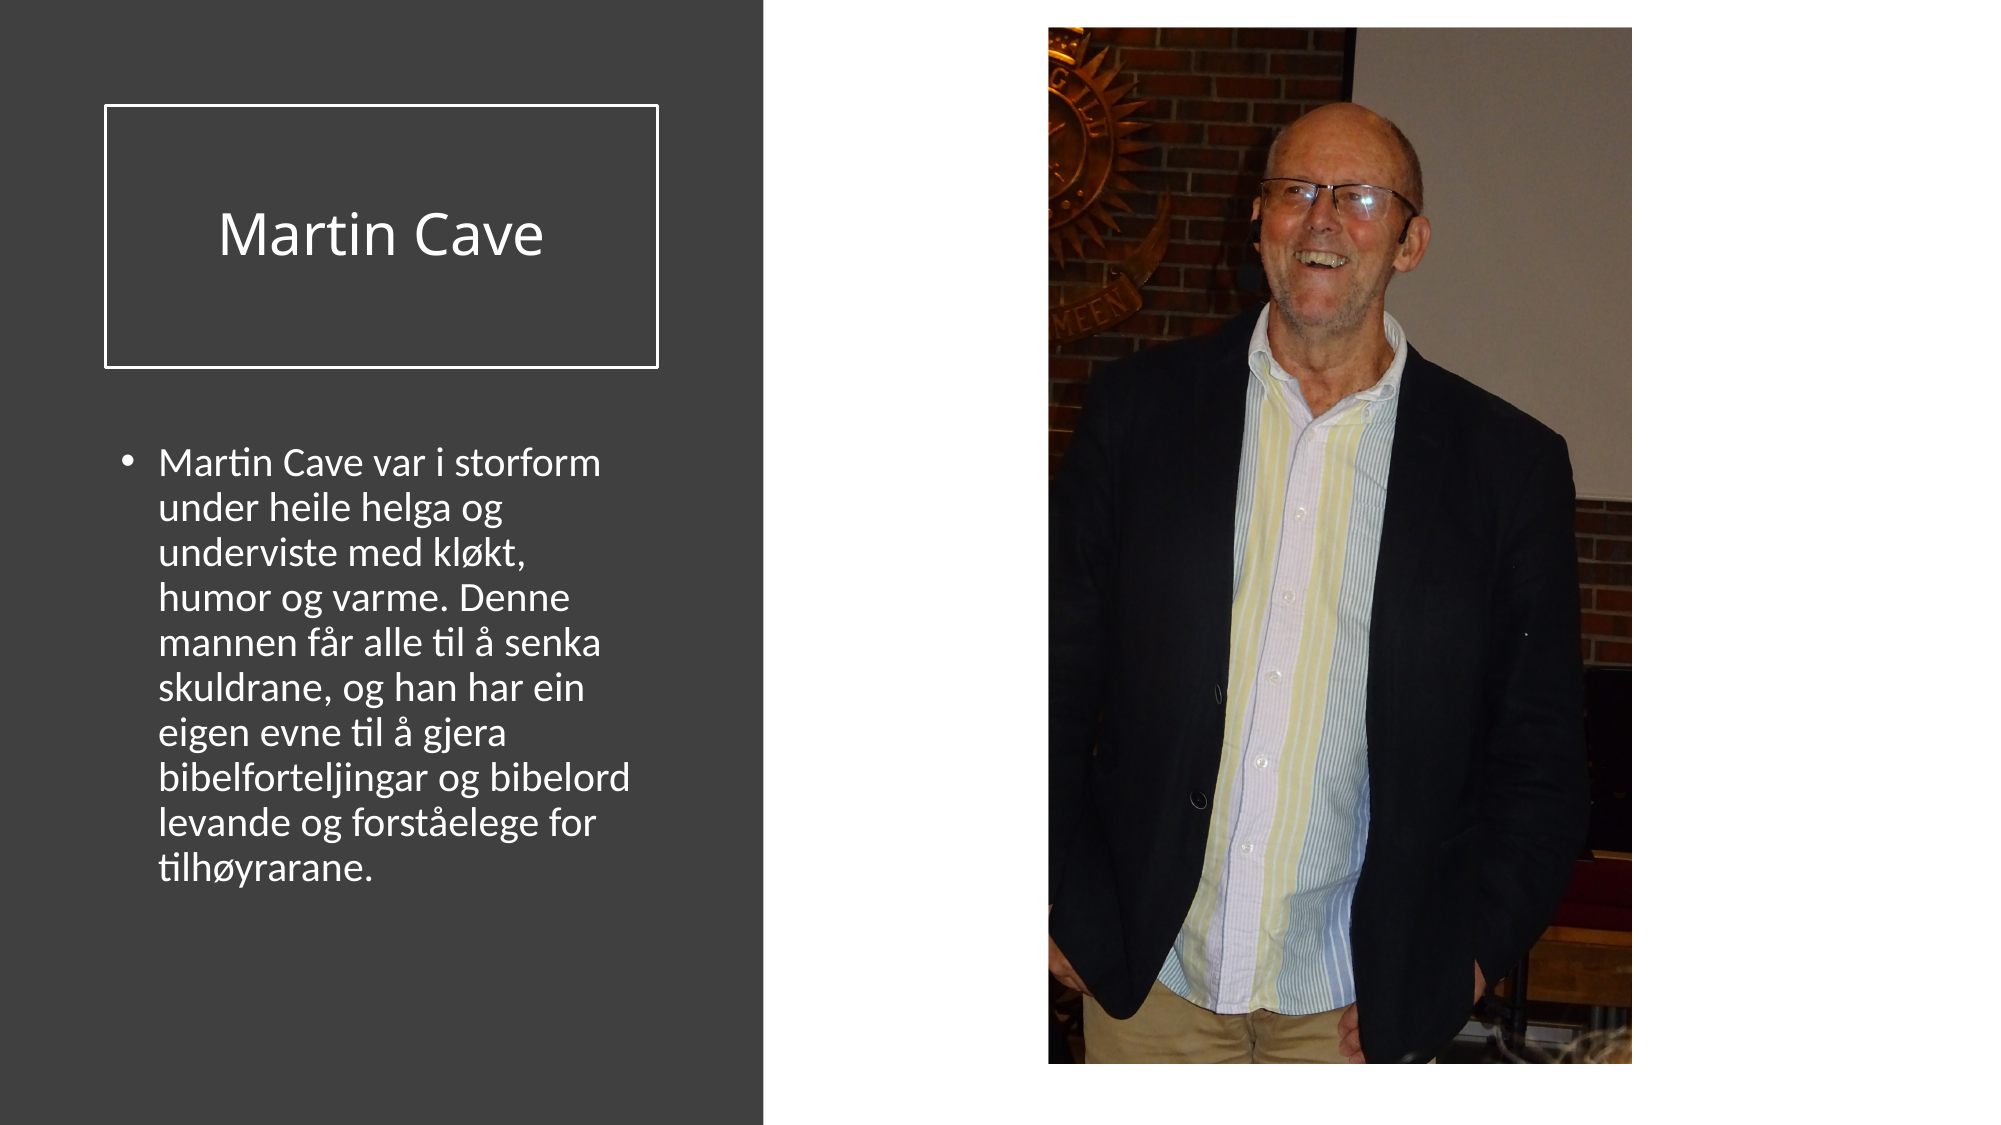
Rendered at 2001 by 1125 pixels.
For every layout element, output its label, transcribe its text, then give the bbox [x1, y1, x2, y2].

picture [821, 29, 1858, 1064]
list Martin Cave var i storform under heile helga og underviste med kløkt, humor og varme. Denne mannen får alle til å senka skuldrane, og han har ein eigen evne til å gjera bibelforteljingar og bibelord levande og forståelege for tilhøyrarane. [105, 432, 658, 994]
title Martin Cave [105, 105, 658, 368]
text_box [0, 0, 764, 1125]
